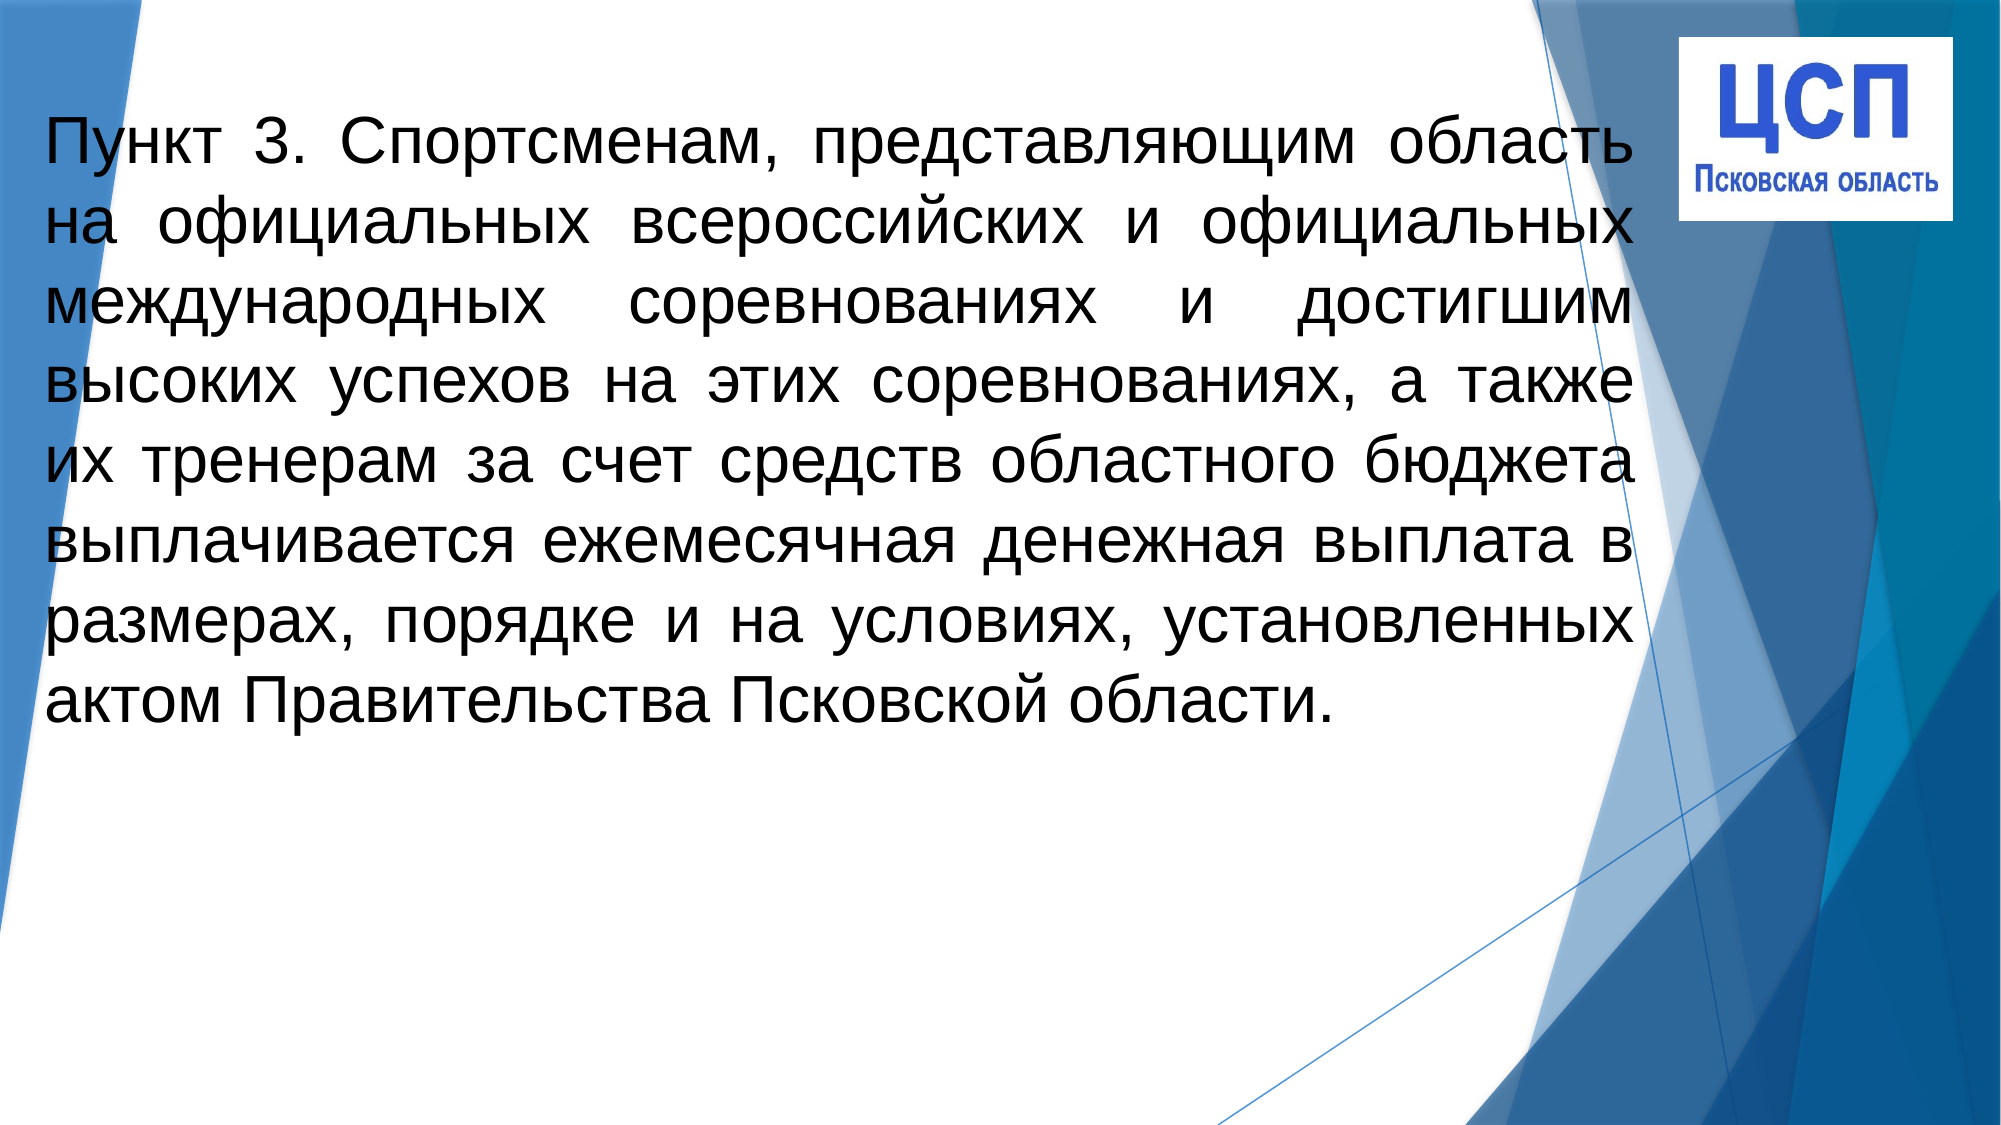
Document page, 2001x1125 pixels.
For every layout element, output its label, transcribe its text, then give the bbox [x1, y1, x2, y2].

text_box [113, 168, 1736, 1125]
text_box Пункт 3. Спортсменам, представляющим область на официальных всероссийских и официальных международных соревнованиях и достигшим высоких успехов на этих соревнованиях, а также их тренерам за счет средств областного бюджета выплачивается ежемесячная денежная выплата в размерах, порядке и на условиях, установленных актом Правительства Псковской области. [29, 89, 1652, 744]
picture [1678, 34, 1952, 221]
